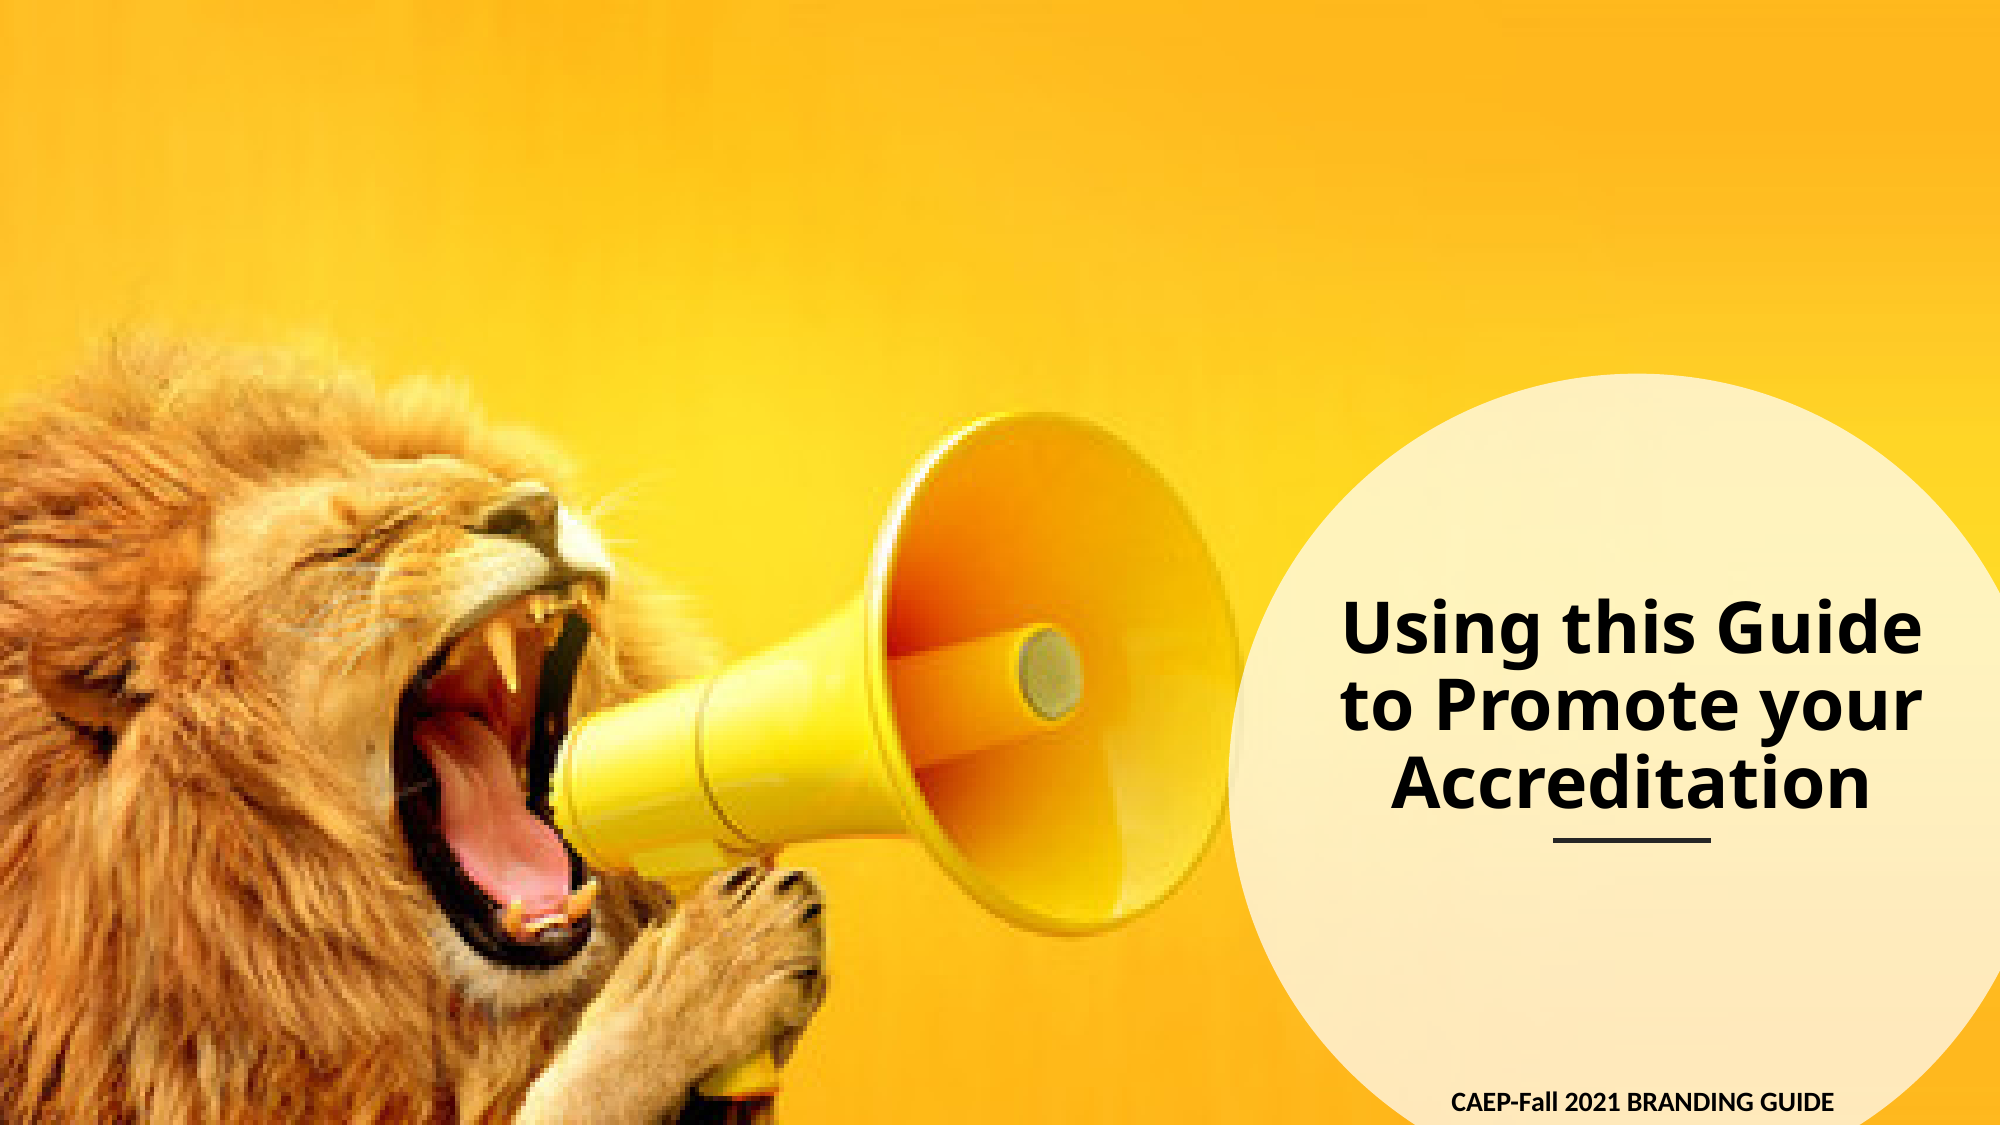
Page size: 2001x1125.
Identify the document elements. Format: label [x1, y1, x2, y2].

list [0, 0, 2000, 1125]
